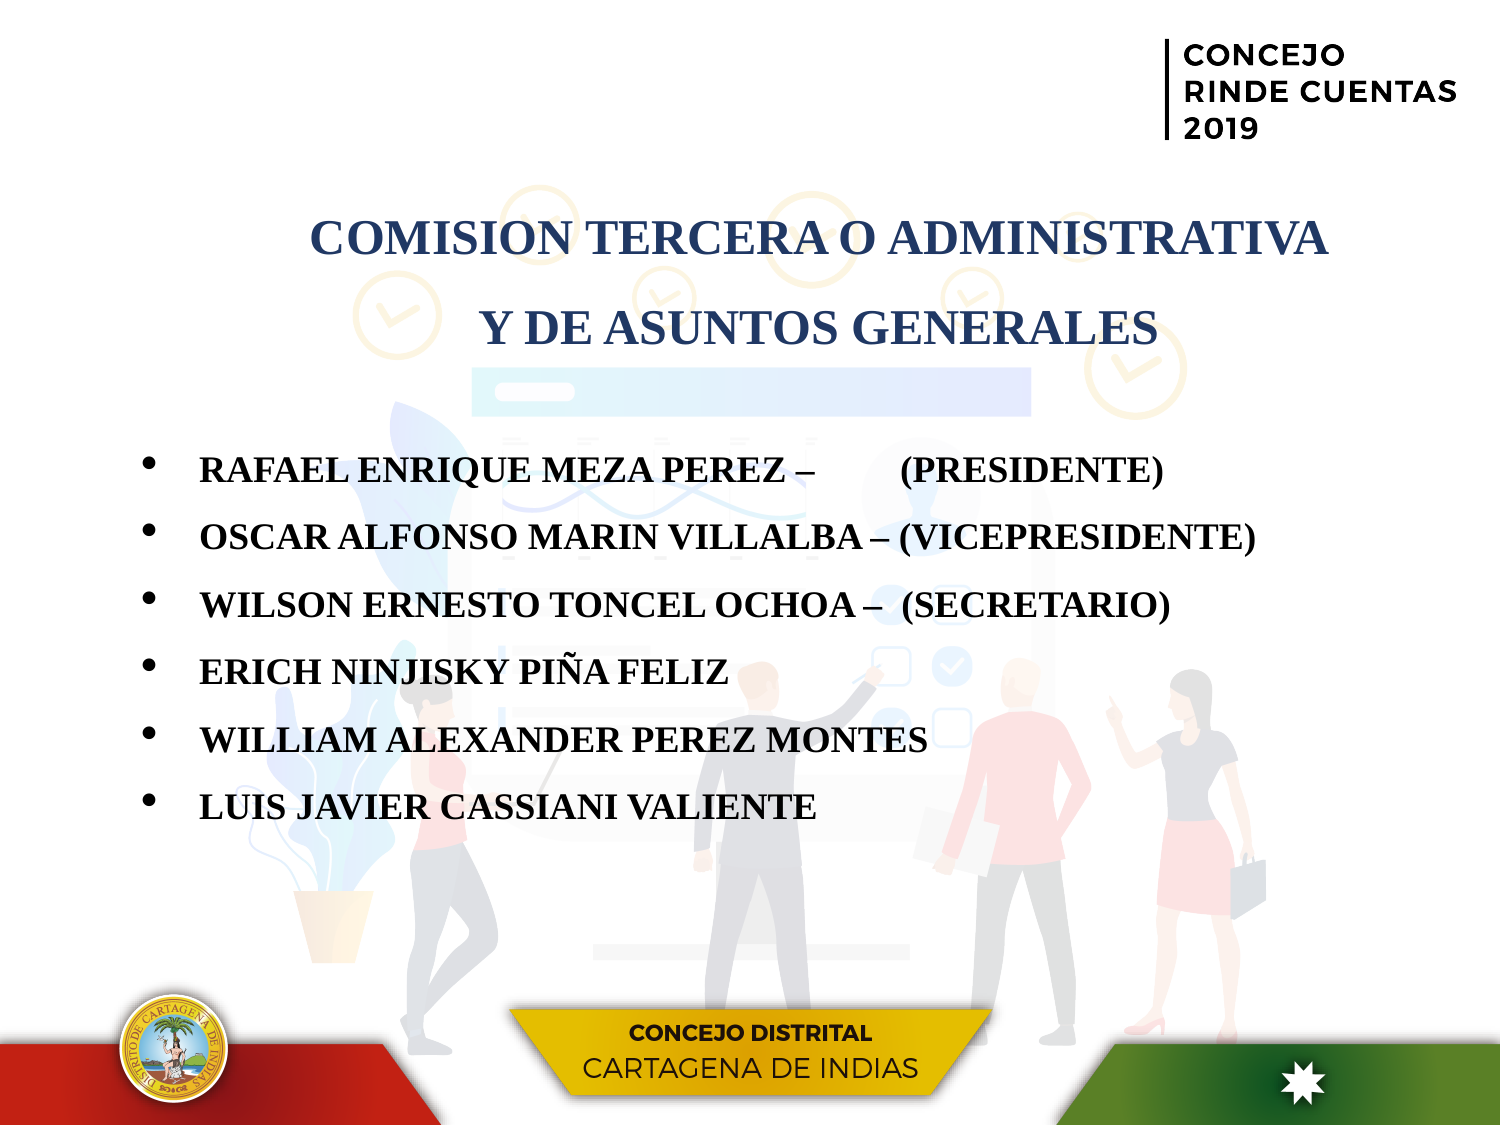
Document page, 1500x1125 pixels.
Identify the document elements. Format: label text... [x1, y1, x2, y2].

text_box COMISION TERCERA O ADMINISTRATIVA Y DE ASUNTOS GENERALES RAFAEL ENRIQUE MEZA PEREZ – (PRESIDENTE) OSCAR ALFONSO MARIN VILLALBA – (VICEPRESIDENTE) WILSON ERNESTO TONCEL OCHOA – (SECRETARIO) ERICH NINJISKY PIÑA FELIZ WILLIAM ALEXANDER PEREZ MONTES LUIS JAVIER CASSIANI VALIENTE [128, 167, 1500, 835]
picture [0, 0, 1500, 1125]
